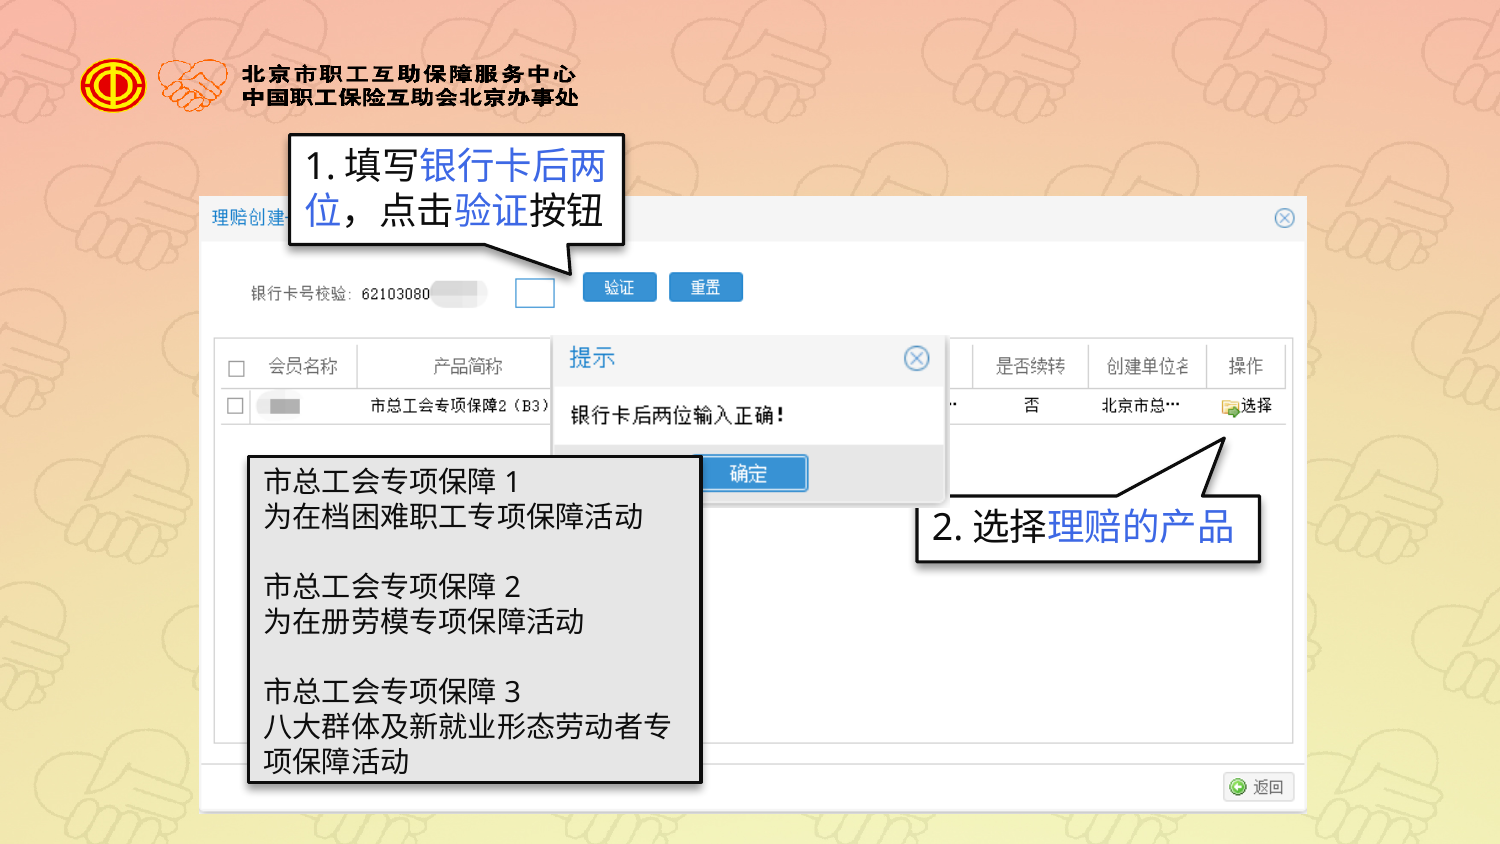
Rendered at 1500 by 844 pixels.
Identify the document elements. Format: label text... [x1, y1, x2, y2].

text_box 1.填写银行卡后两位，点击验证按钮 [289, 134, 624, 196]
picture [0, 0, 1500, 844]
